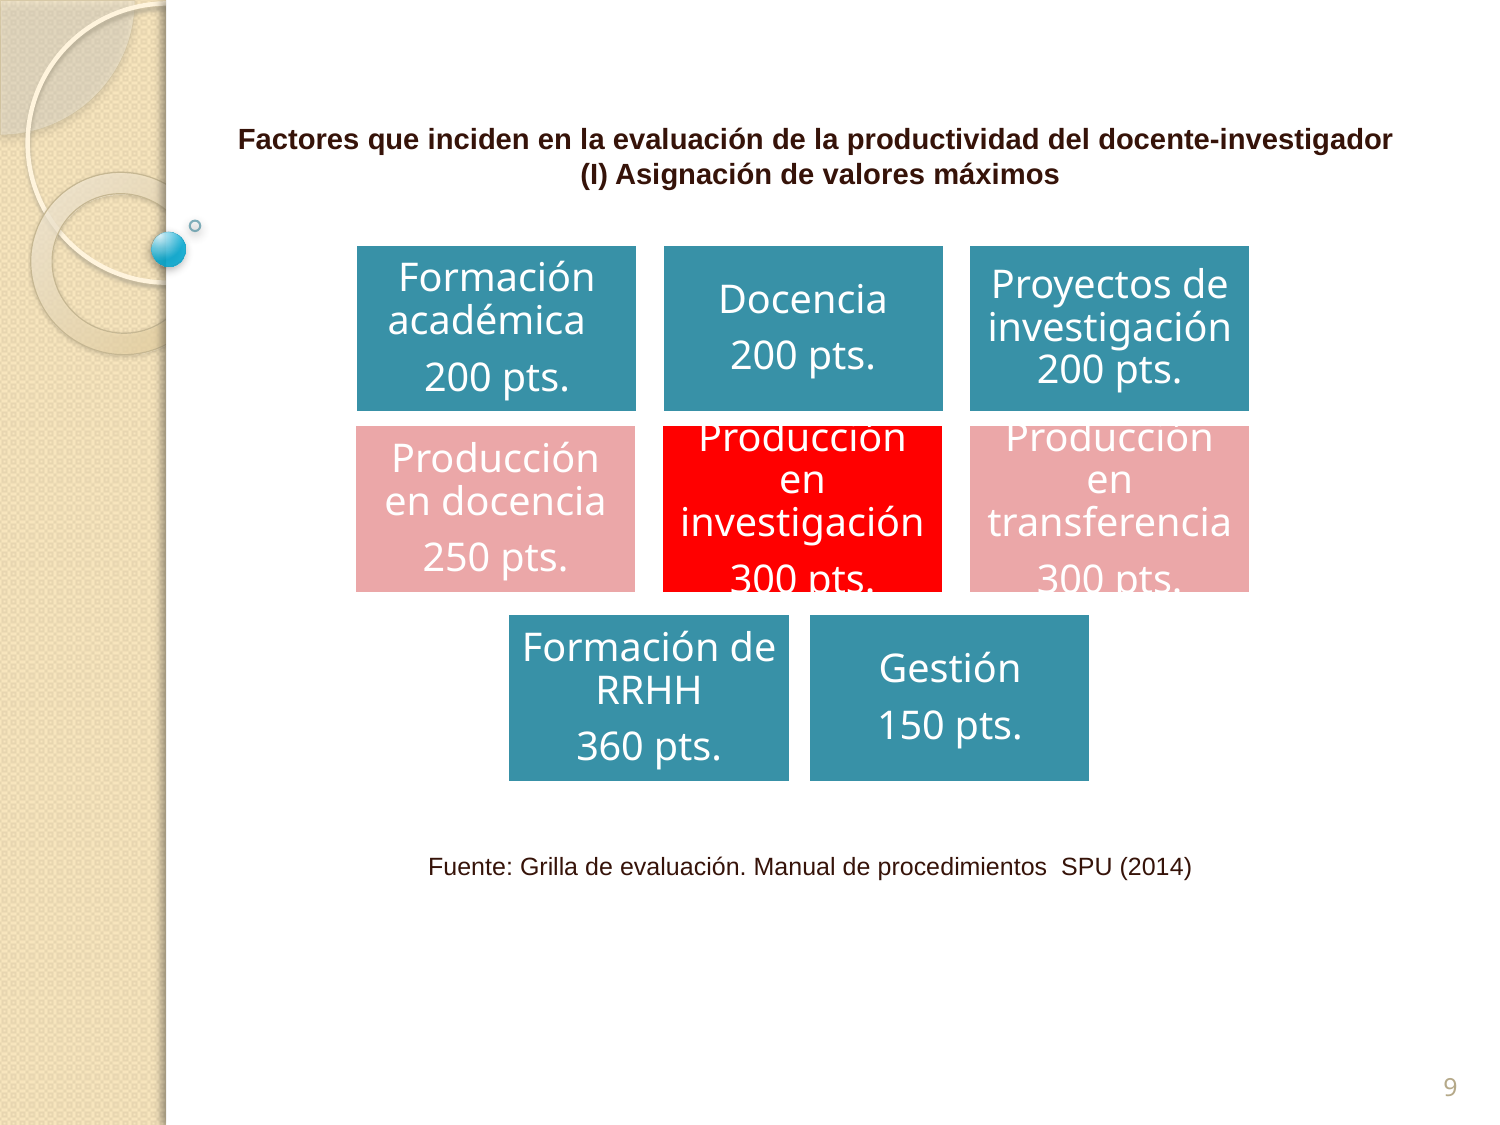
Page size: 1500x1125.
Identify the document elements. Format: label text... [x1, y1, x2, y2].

text_box Fuente: Grilla de evaluación. Manual de procedimientos SPU (2014) [306, 792, 1312, 899]
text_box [353, 243, 1264, 811]
slide_number 9 [1413, 1034, 1488, 1113]
text_box Factores que inciden en la evaluación de la productividad del docente-investigador (I) Asignación de valores máximos [201, 62, 1436, 217]
